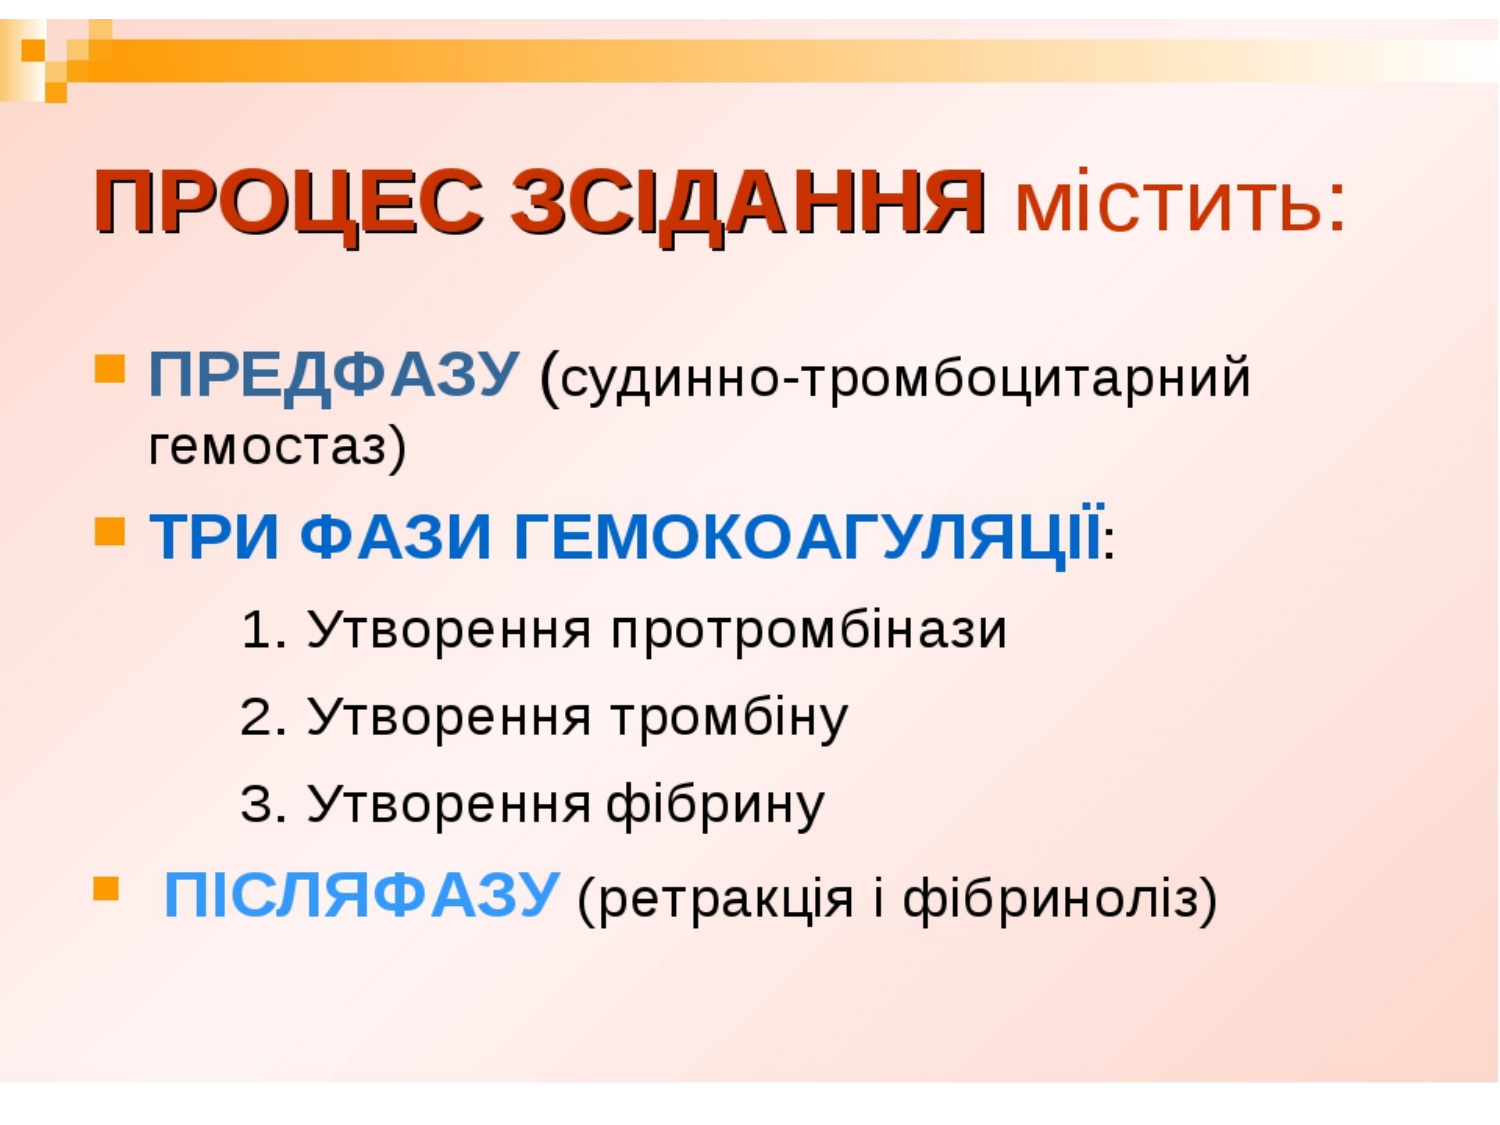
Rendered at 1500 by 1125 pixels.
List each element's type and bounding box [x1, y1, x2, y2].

list [0, 18, 1500, 1084]
